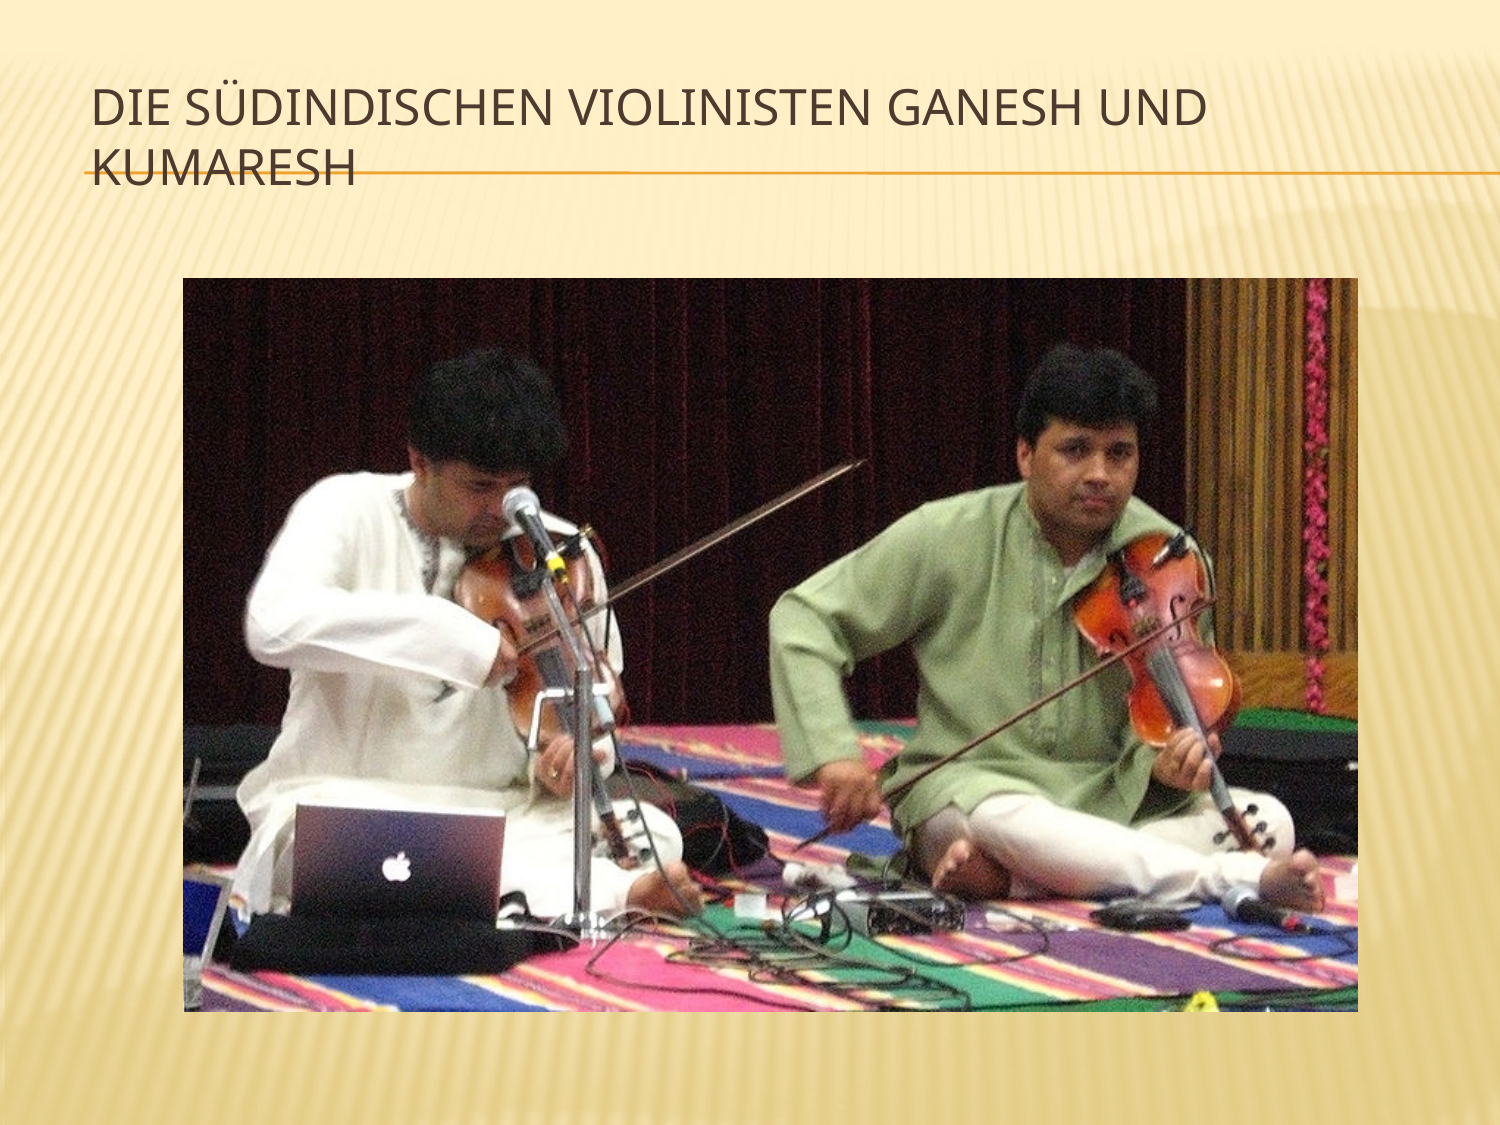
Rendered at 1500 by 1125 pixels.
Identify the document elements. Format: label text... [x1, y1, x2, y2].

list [182, 278, 1358, 1012]
title Die südindischen Violinisten Ganesh und Kumaresh [75, 66, 1500, 204]
